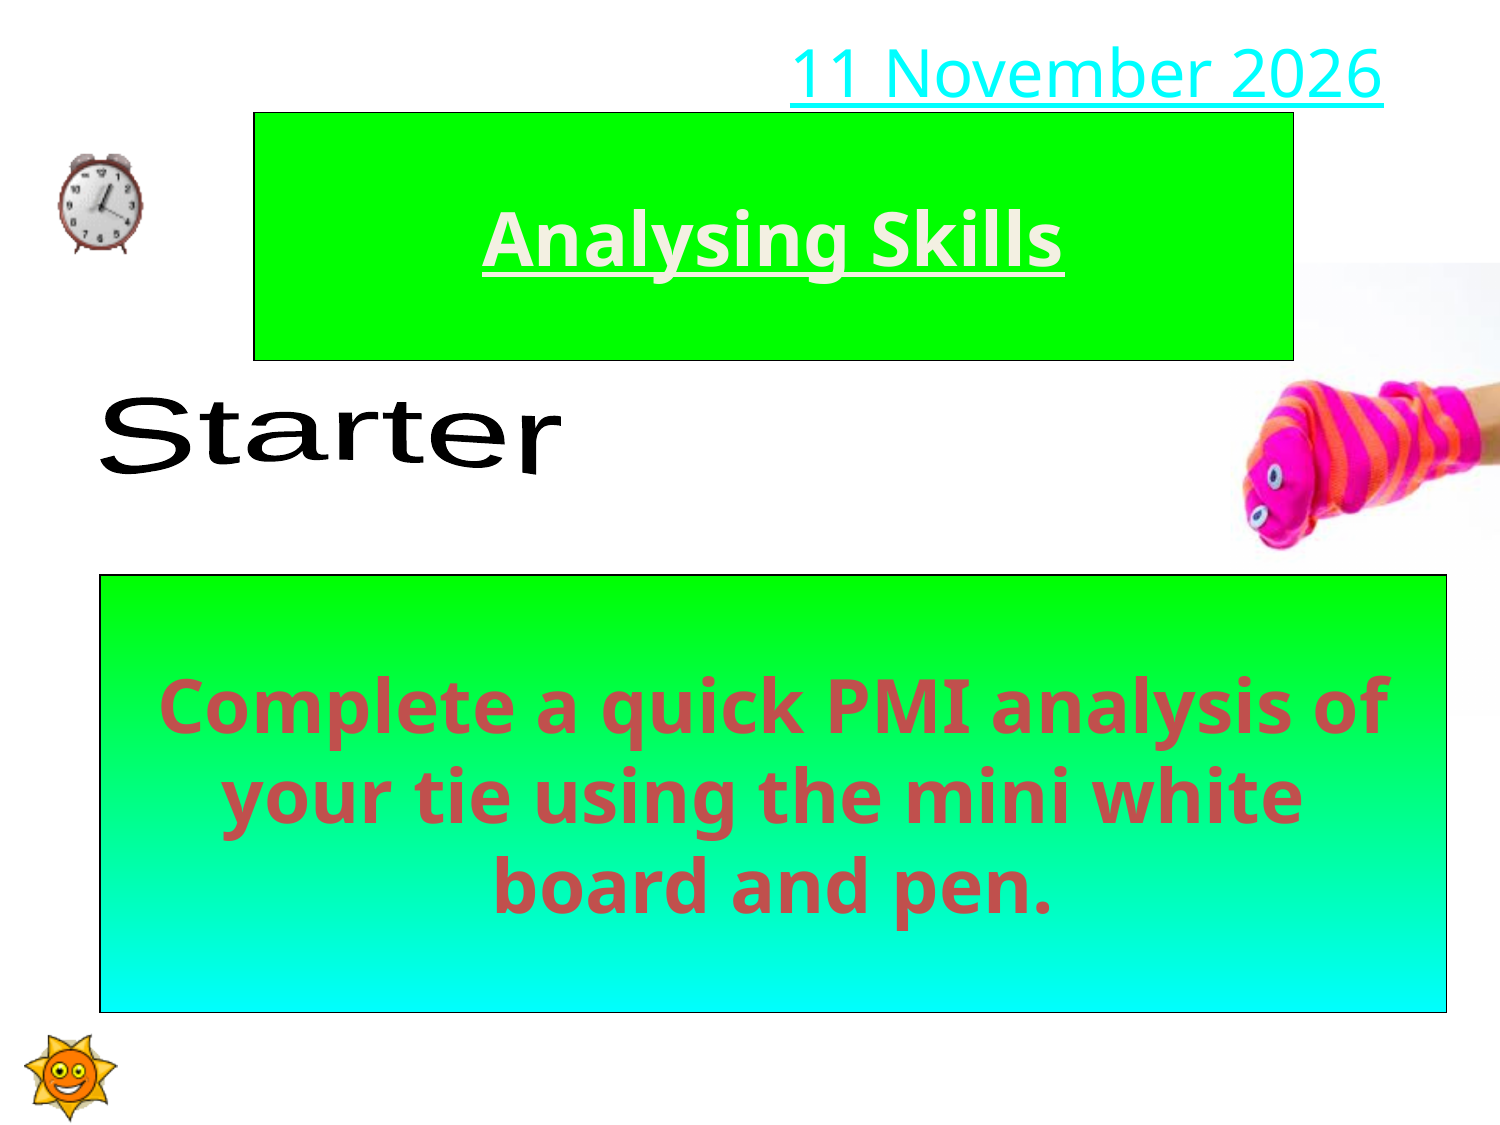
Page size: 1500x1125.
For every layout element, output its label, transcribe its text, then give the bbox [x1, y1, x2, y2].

subtitle 5 August, 2018 [761, 23, 1412, 124]
picture [24, 1032, 118, 1125]
text_box Complete a quick PMI analysis of your tie using the mini white board and pen. [99, 574, 1447, 1013]
picture [1139, 263, 1500, 715]
picture [54, 148, 151, 263]
text_box Analysing Skills [253, 112, 1294, 361]
